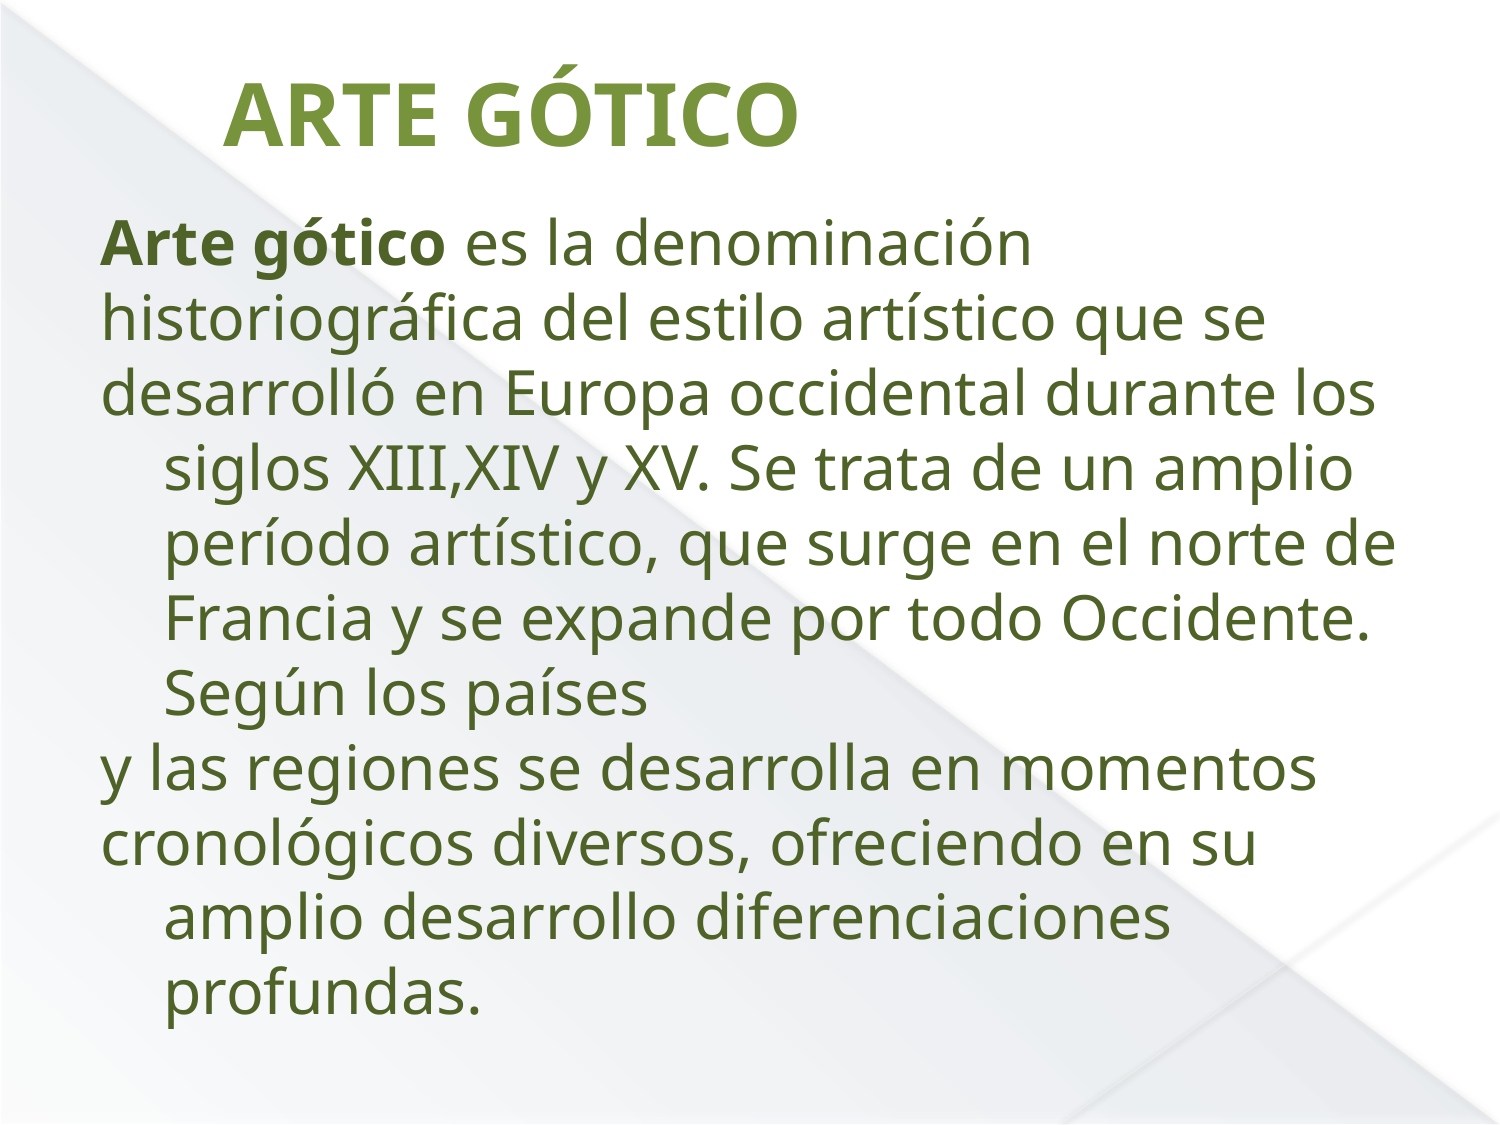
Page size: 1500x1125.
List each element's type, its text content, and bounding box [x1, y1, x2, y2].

text_box ARTE GÓTICO [128, 0, 1305, 195]
text_box Arte gótico es la denominación historiográfica del estilo artístico que se desarrolló en Europa occidental durante los siglos XIII,XIV y XV. Se trata de un amplio período artístico, que surge en el norte de Francia y se expande por todo Occidente. Según los países y las regiones se desarrolla en momentos cronológicos diversos, ofreciendo en su amplio desarrollo diferenciaciones profundas. [75, 195, 1425, 1094]
